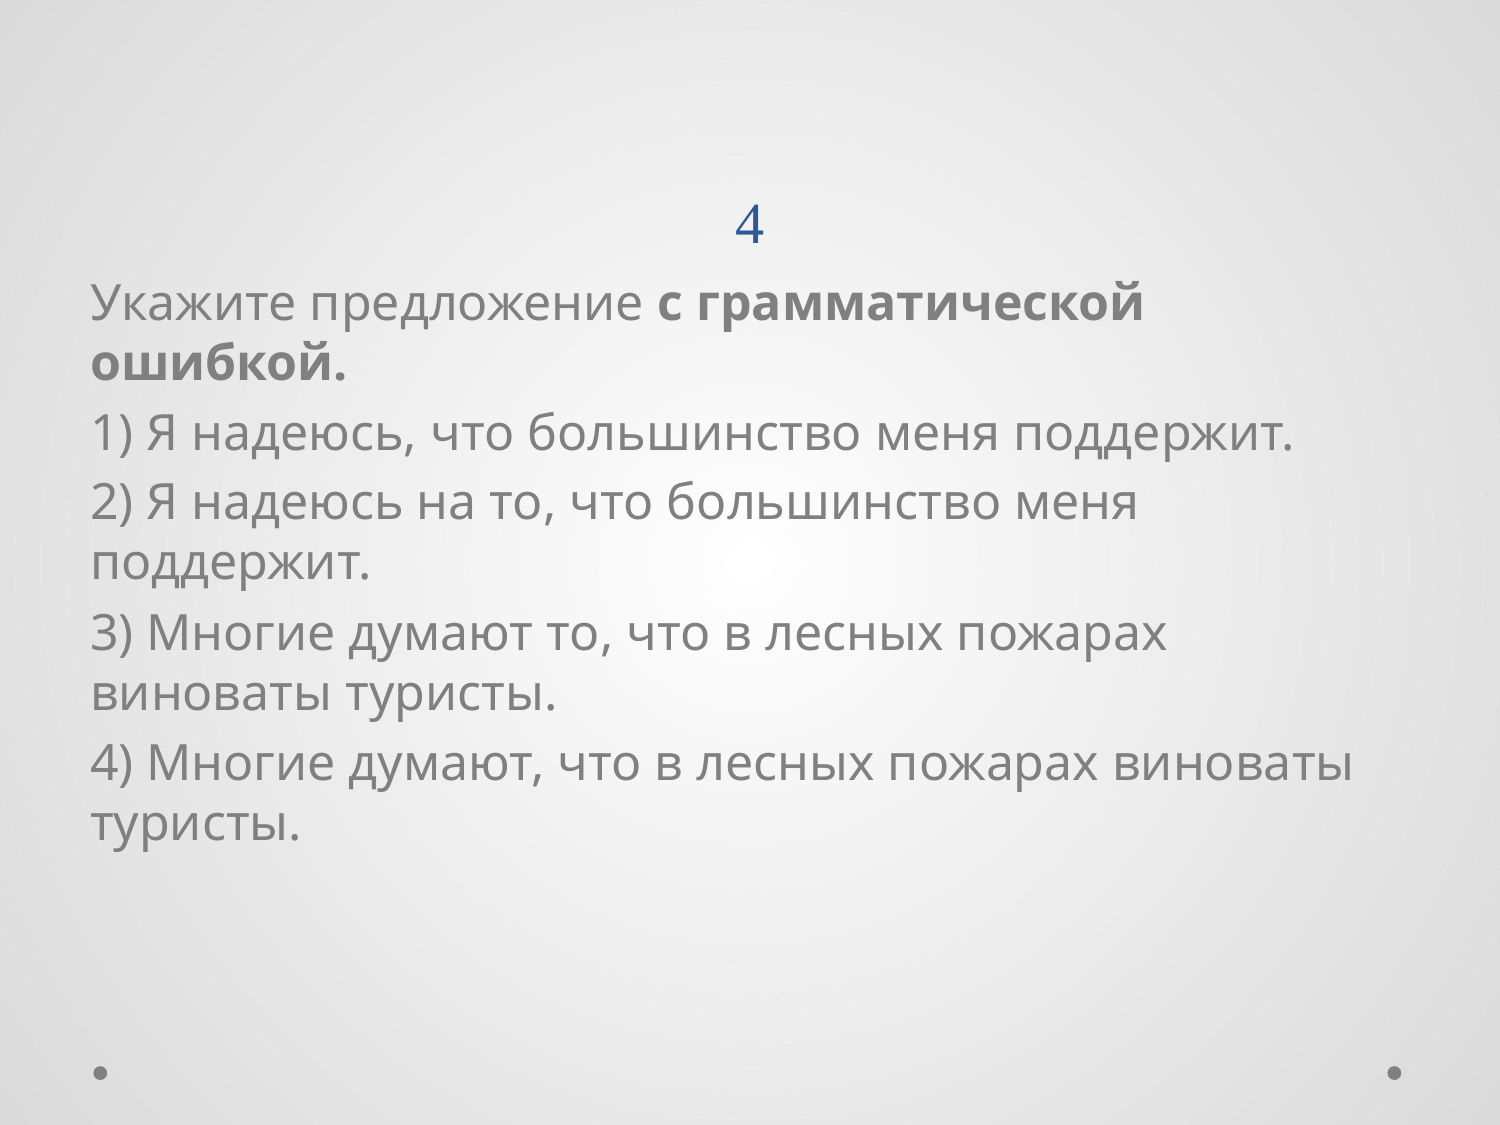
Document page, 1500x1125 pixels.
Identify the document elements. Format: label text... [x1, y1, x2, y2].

list Укажите предложение с грамматической ошибкой. 1) Я надеюсь, что большинство меня поддержит. 2) Я надеюсь на то, что большинство меня поддержит. 3) Многие думают то, что в лесных пожарах виноваты туристы. 4) Многие думают, что в лесных пожарах виноваты туристы. [75, 262, 1425, 1005]
title 4 [75, 0, 1425, 262]
